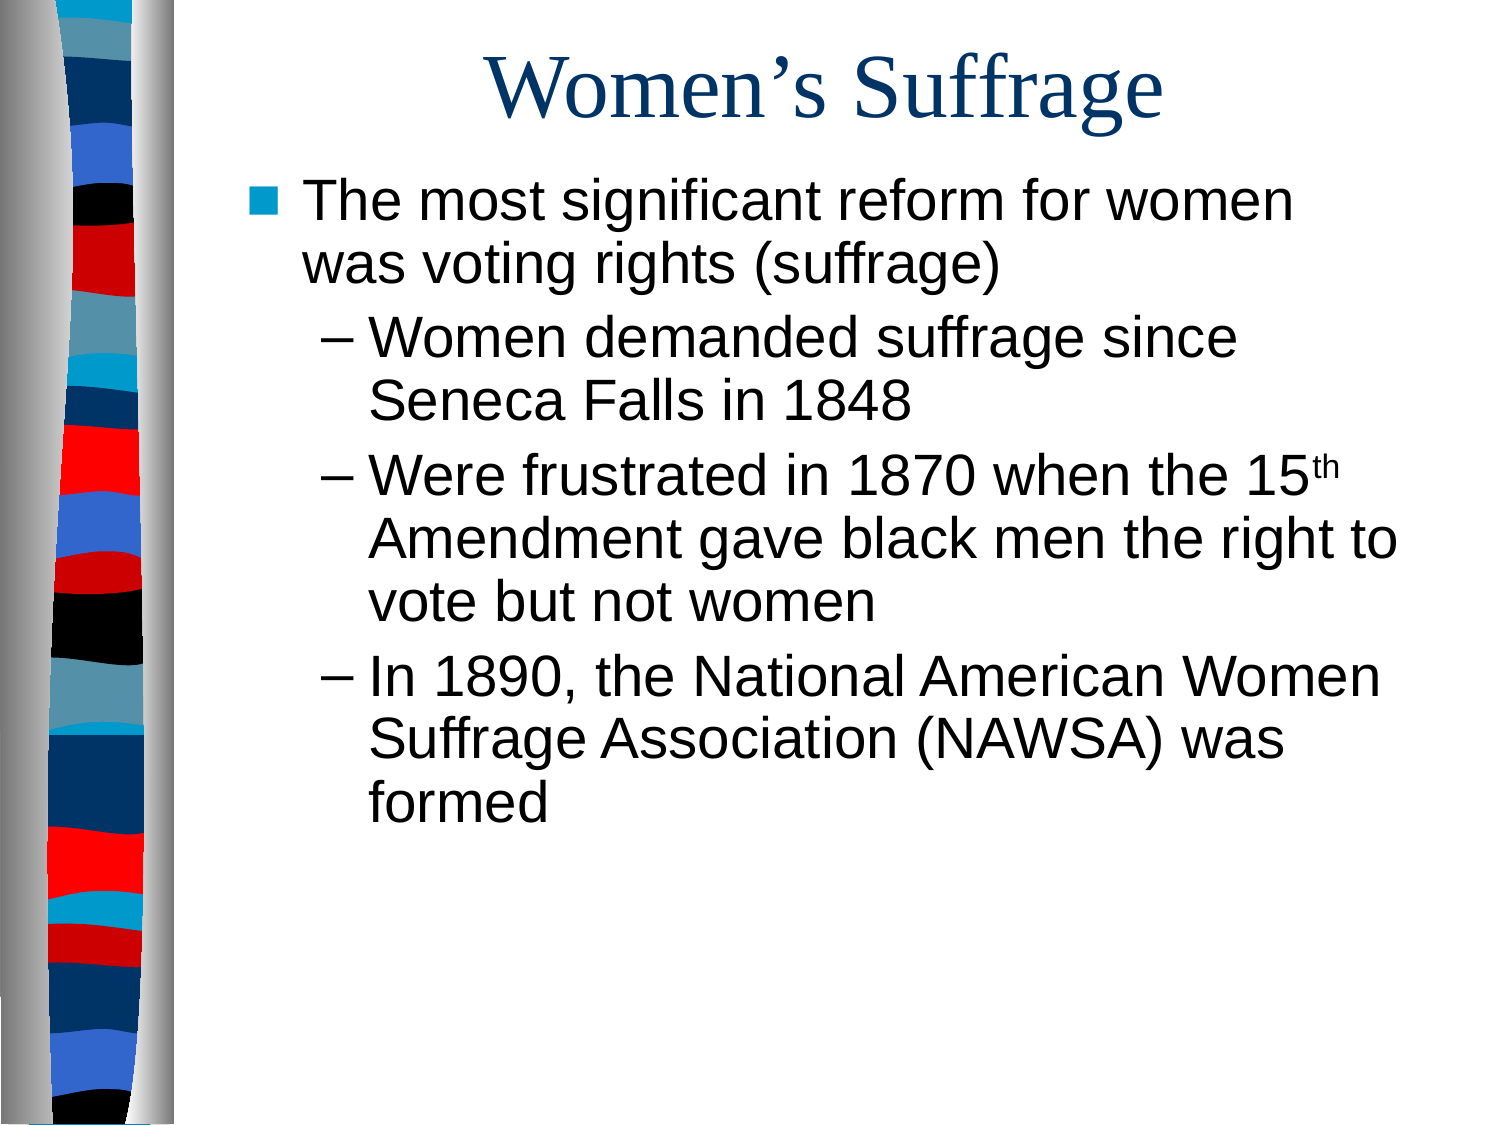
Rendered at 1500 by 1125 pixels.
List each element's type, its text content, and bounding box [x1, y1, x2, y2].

title Women’s Suffrage [150, 0, 1500, 163]
list The most significant reform for women was voting rights (suffrage) Women demanded suffrage since Seneca Falls in 1848 Were frustrated in 1870 when the 15th Amendment gave black men the right to vote but not women In 1890, the National American Women Suffrage Association (NAWSA) was formed [231, 162, 1419, 1125]
